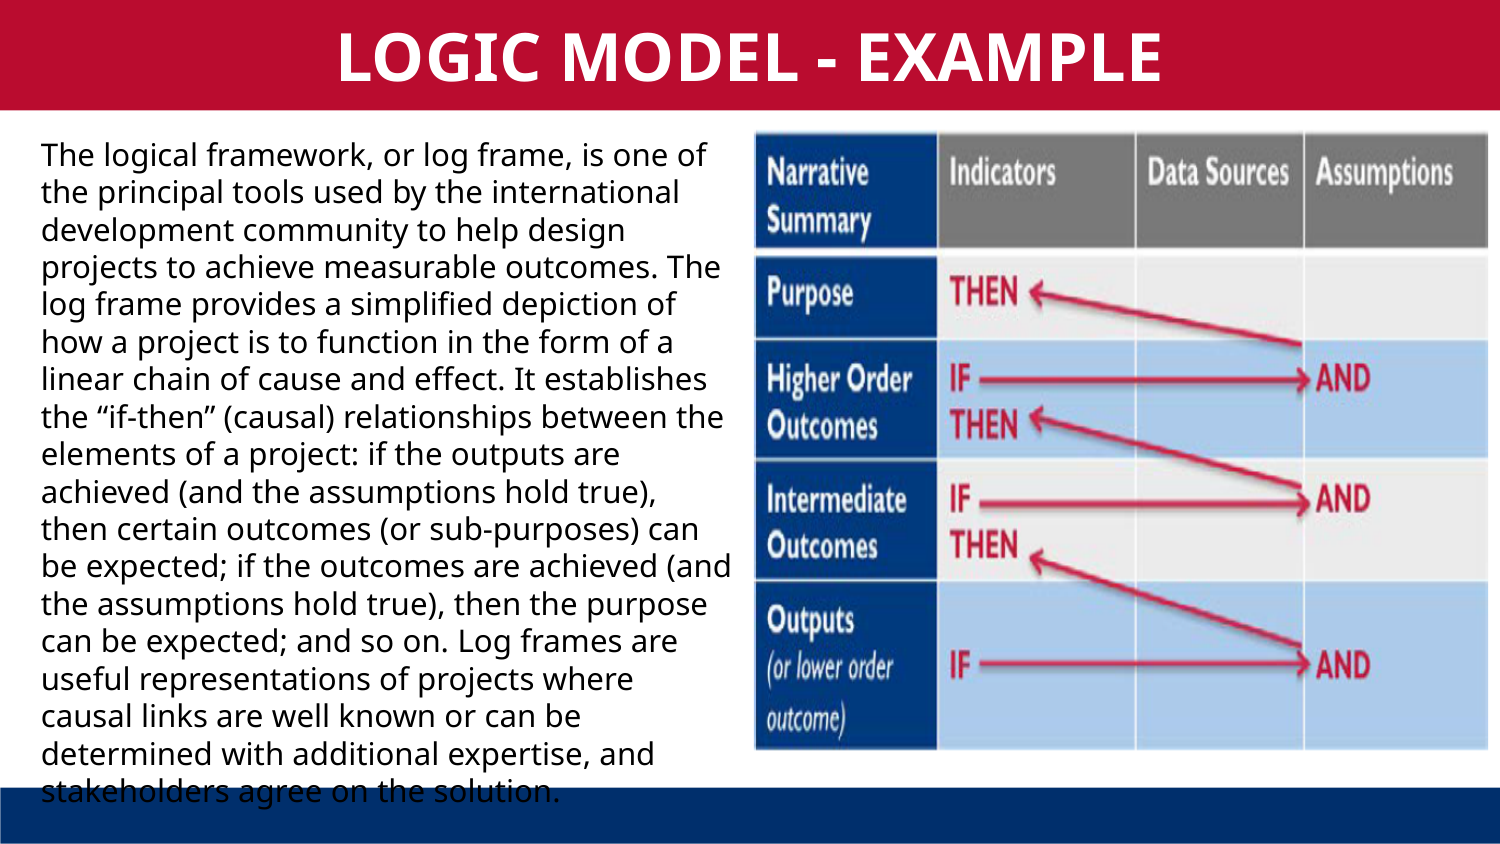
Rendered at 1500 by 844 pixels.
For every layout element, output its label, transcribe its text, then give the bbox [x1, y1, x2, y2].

text_box The logical framework, or log frame, is one of the principal tools used by the international development community to help design projects to achieve measurable outcomes. The log frame provides a simplified depiction of how a project is to function in the form of a linear chain of cause and effect. It establishes the “if-then” (causal) relationships between the elements of a project: if the outputs are achieved (and the assumptions hold true), then certain outcomes (or sub-purposes) can be expected; if the outcomes are achieved (and the assumptions hold true), then the purpose can be expected; and so on. Log frames are useful representations of projects where causal links are well known or can be determined with additional expertise, and stakeholders agree on the solution. [25, 127, 749, 817]
text_box LOGIC MODEL - EXAMPLE [0, 0, 1500, 111]
picture [740, 113, 1500, 774]
